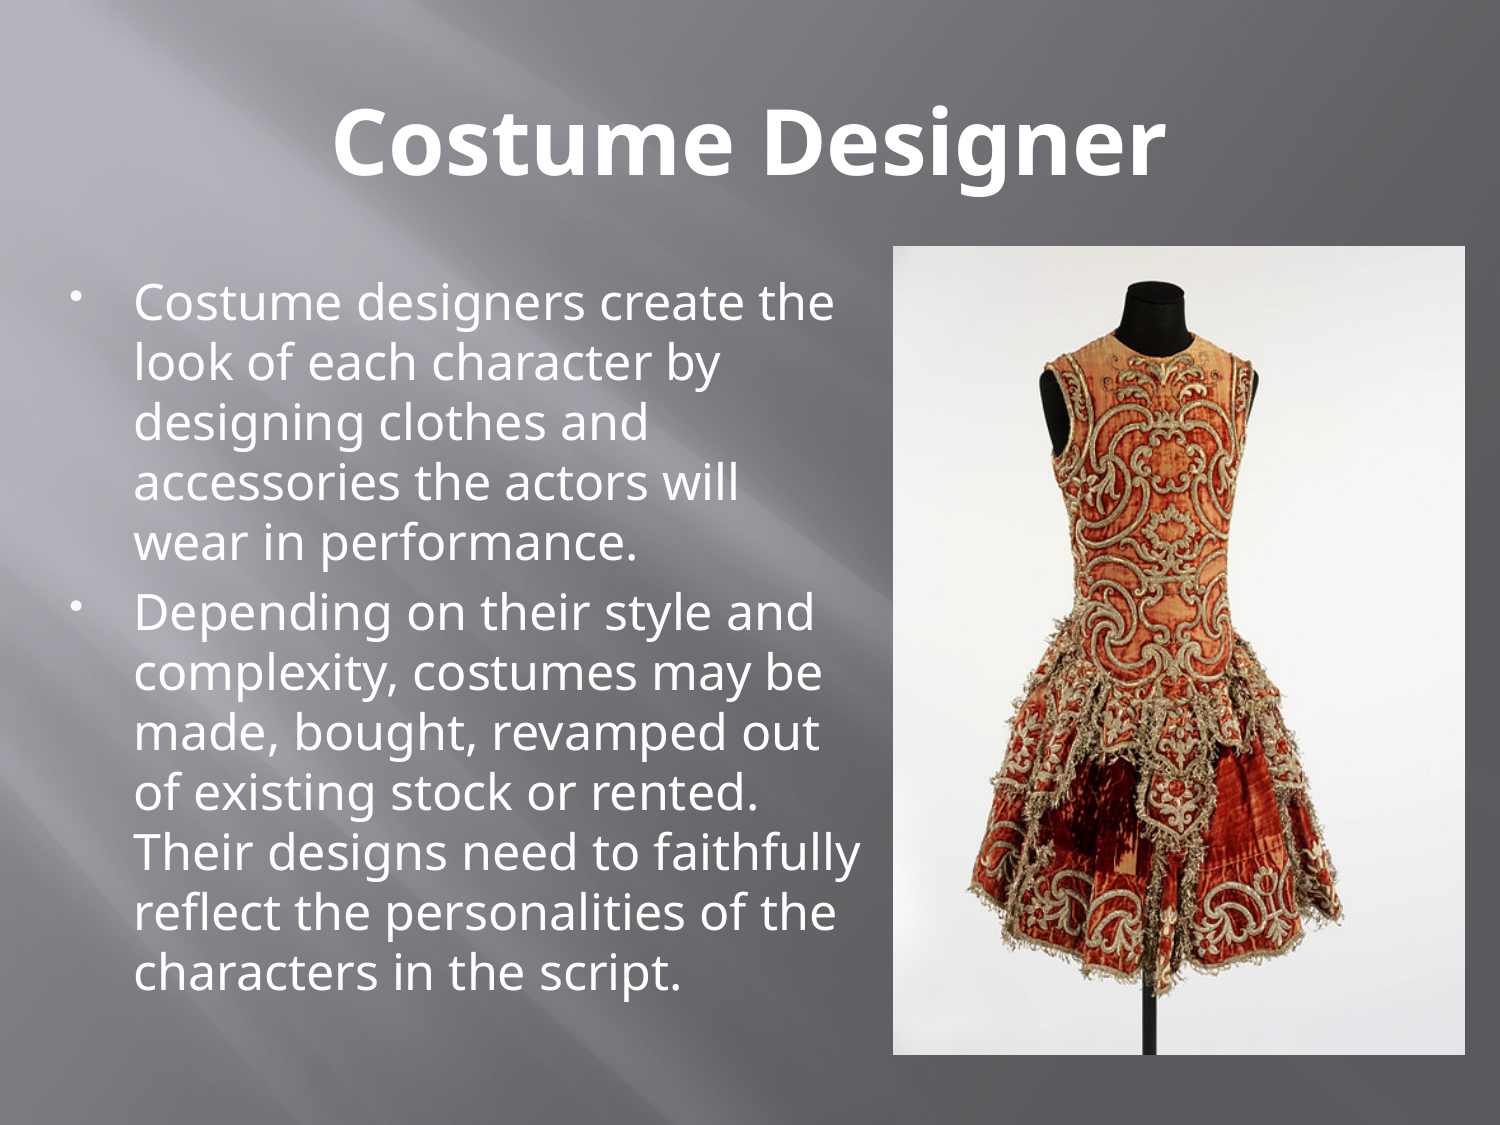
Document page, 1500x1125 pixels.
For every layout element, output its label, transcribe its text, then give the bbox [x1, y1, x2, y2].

text_box [0, 0, 388, 325]
title Costume Designer [388, 45, 1425, 233]
picture [893, 245, 1466, 1055]
list Costume designers create the look of each character by designing clothes and accessories the actors will wear in performance. Depending on their style and complexity, costumes may be made, bought, revamped out of existing stock or rented. Their designs need to faithfully reflect the personalities of the characters in the script. [35, 262, 879, 1067]
